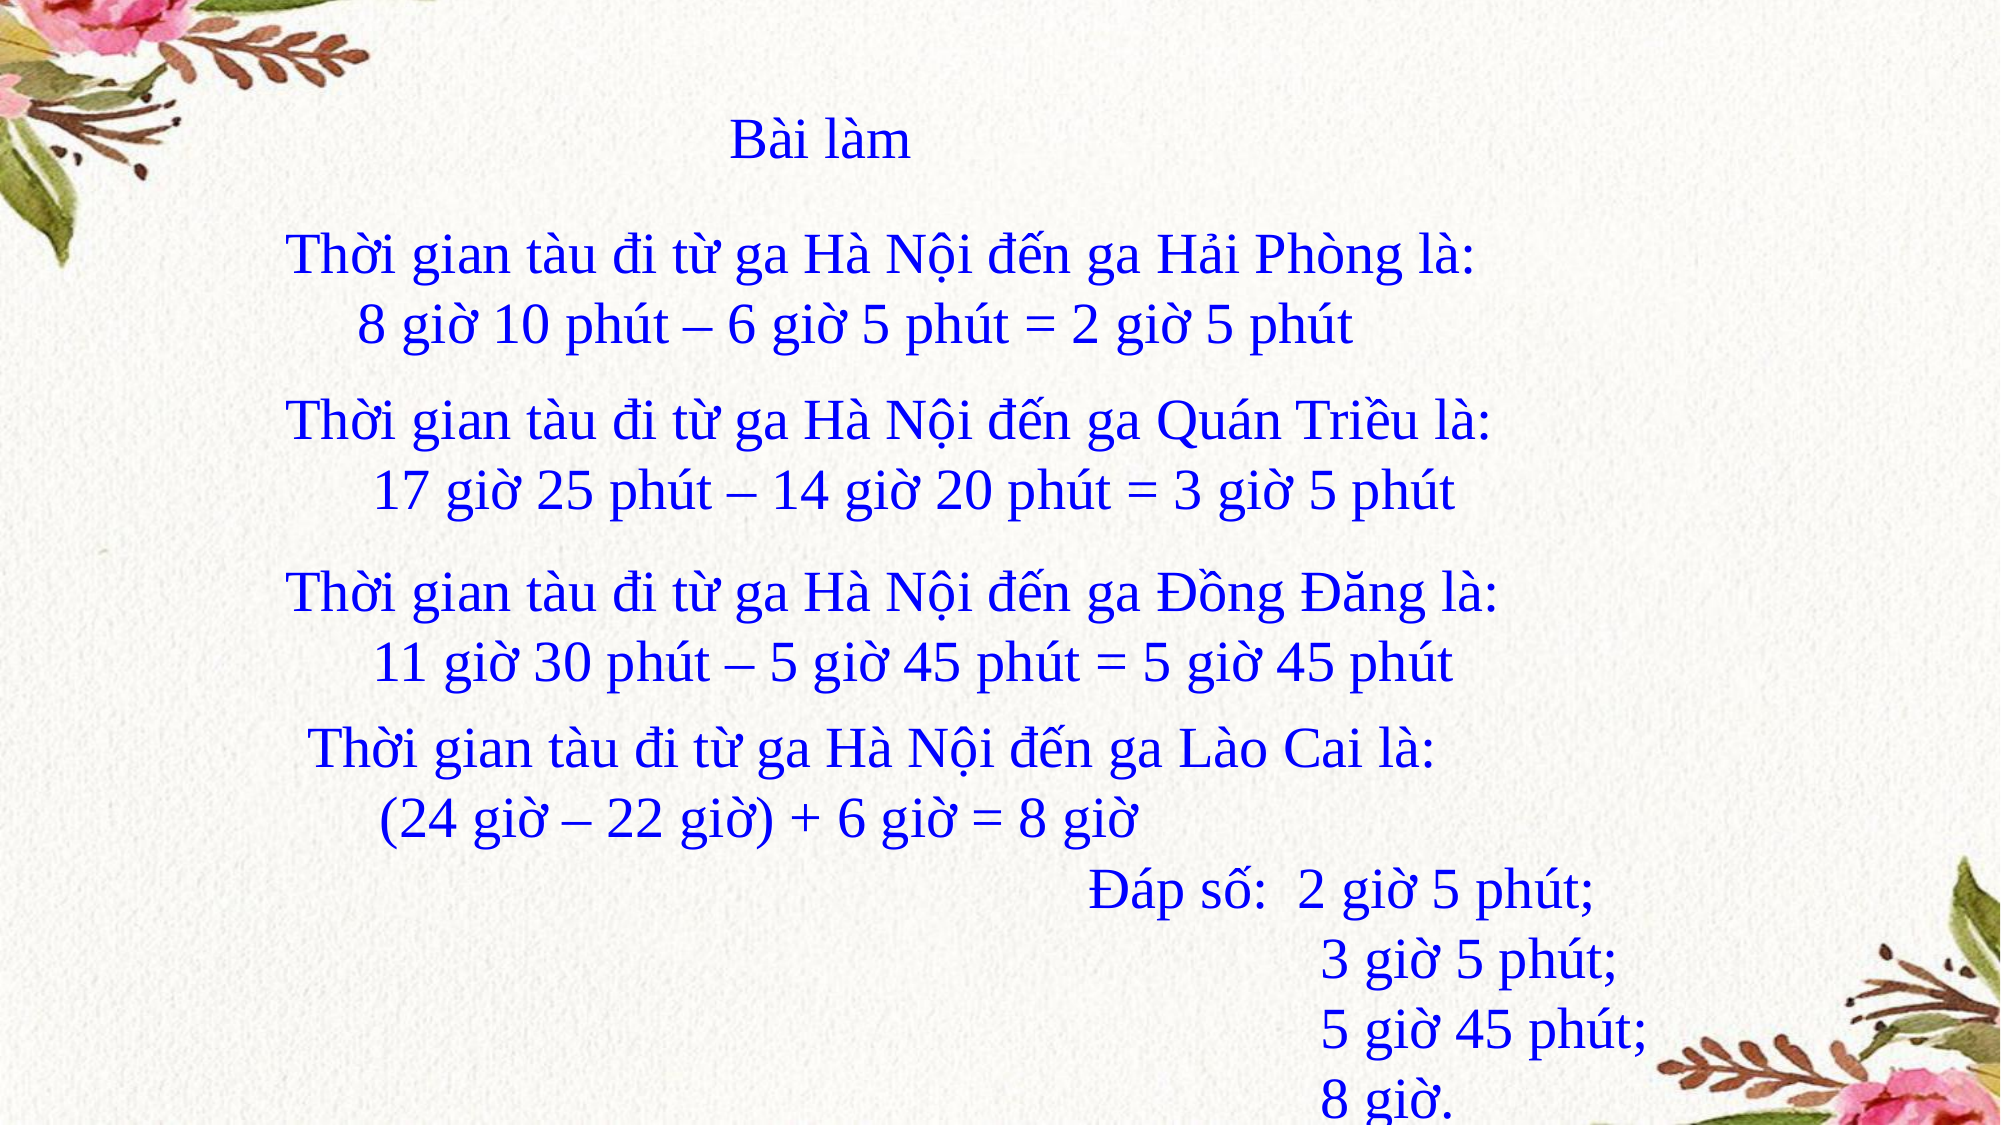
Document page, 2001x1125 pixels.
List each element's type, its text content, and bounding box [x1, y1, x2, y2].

text_box Thời gian tàu đi từ ga Hà Nội đến ga Quán Triều là: 17 giờ 25 phút – 14 giờ 20 phút = 3 giờ 5 phút [270, 373, 1613, 529]
text_box Đáp số: 2 giờ 5 phút; 3 giờ 5 phút; 5 giờ 45 phút; 8 giờ. [697, 842, 1729, 1125]
text_box Thời gian tàu đi từ ga Hà Nội đến ga Đồng Đăng là: 11 giờ 30 phút – 5 giờ 45 phút = 5 giờ 45 phút [270, 545, 1613, 701]
text_box Bài làm [714, 92, 964, 178]
text_box Thời gian tàu đi từ ga Hà Nội đến ga Hải Phòng là: 8 giờ 10 phút – 6 giờ 5 phút = 2 giờ 5 phút [270, 207, 1613, 363]
text_box Thời gian tàu đi từ ga Hà Nội đến ga Lào Cai là: (24 giờ – 22 giờ) + 6 giờ = 8 giờ [292, 701, 1635, 857]
picture [0, 0, 2001, 1125]
